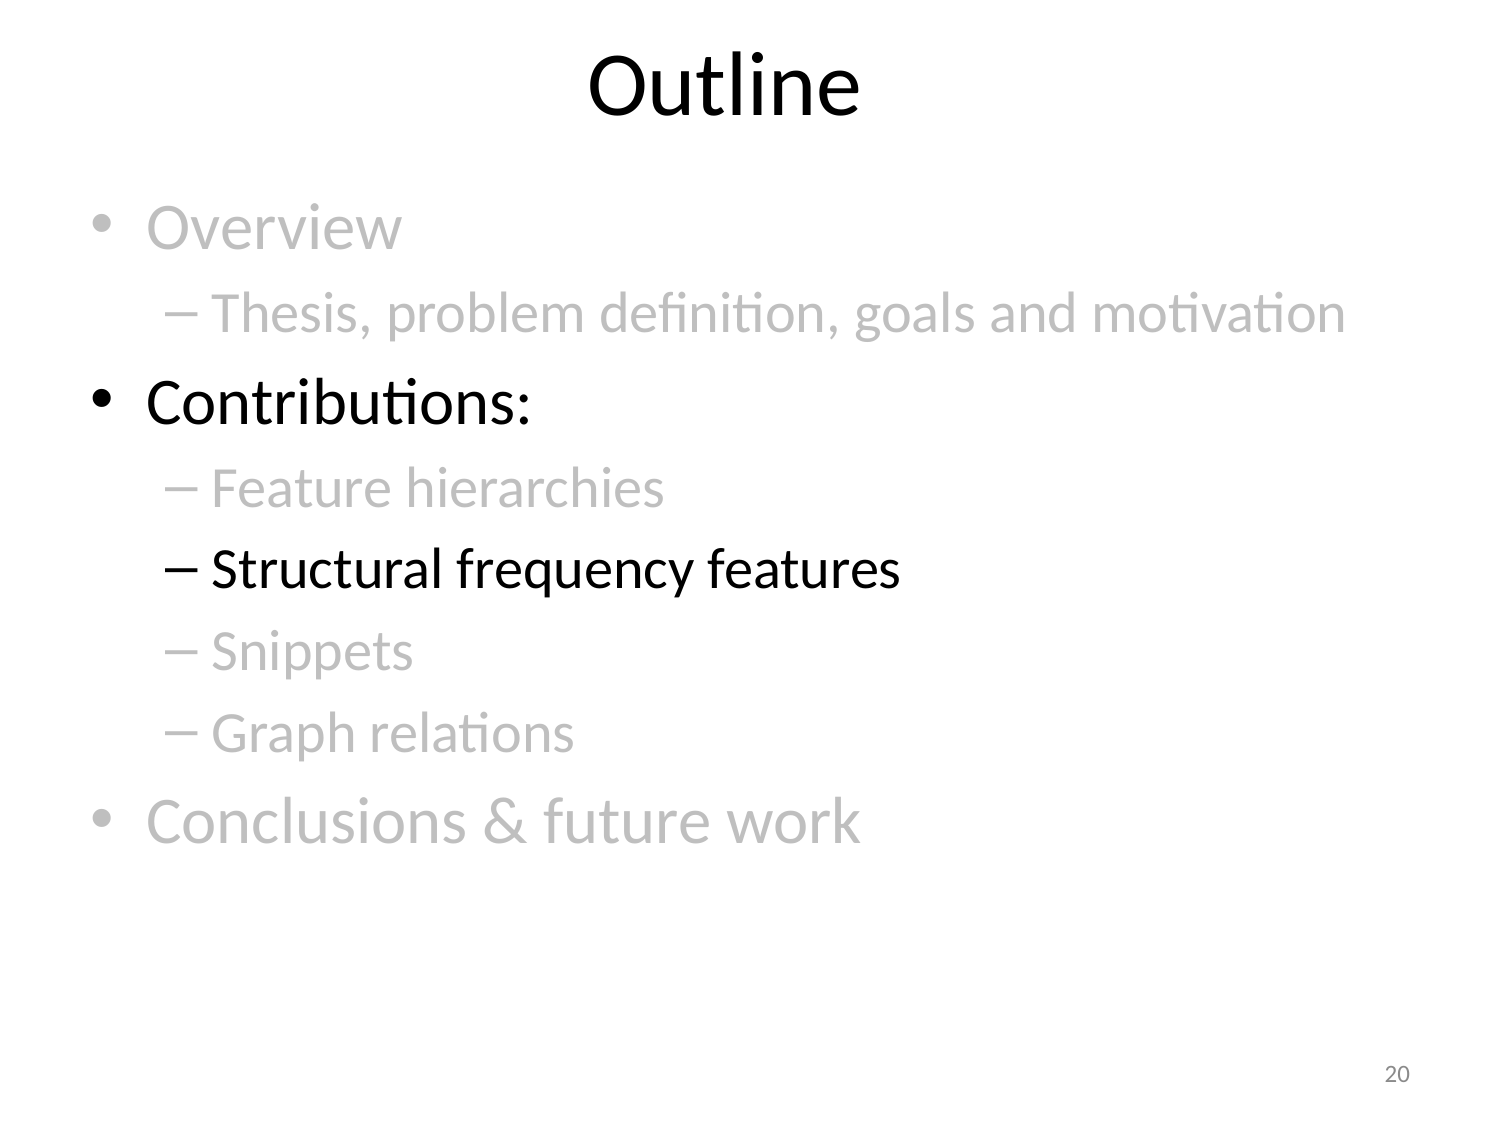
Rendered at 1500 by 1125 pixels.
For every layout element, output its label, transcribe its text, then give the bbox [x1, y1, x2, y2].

slide_number 20 [1074, 1042, 1425, 1103]
list Overview Thesis, problem definition, goals and motivation Contributions: Feature hierarchies Structural frequency features Snippets Graph relations Conclusions & future work [75, 174, 1425, 1005]
title Outline [50, 0, 1400, 158]
